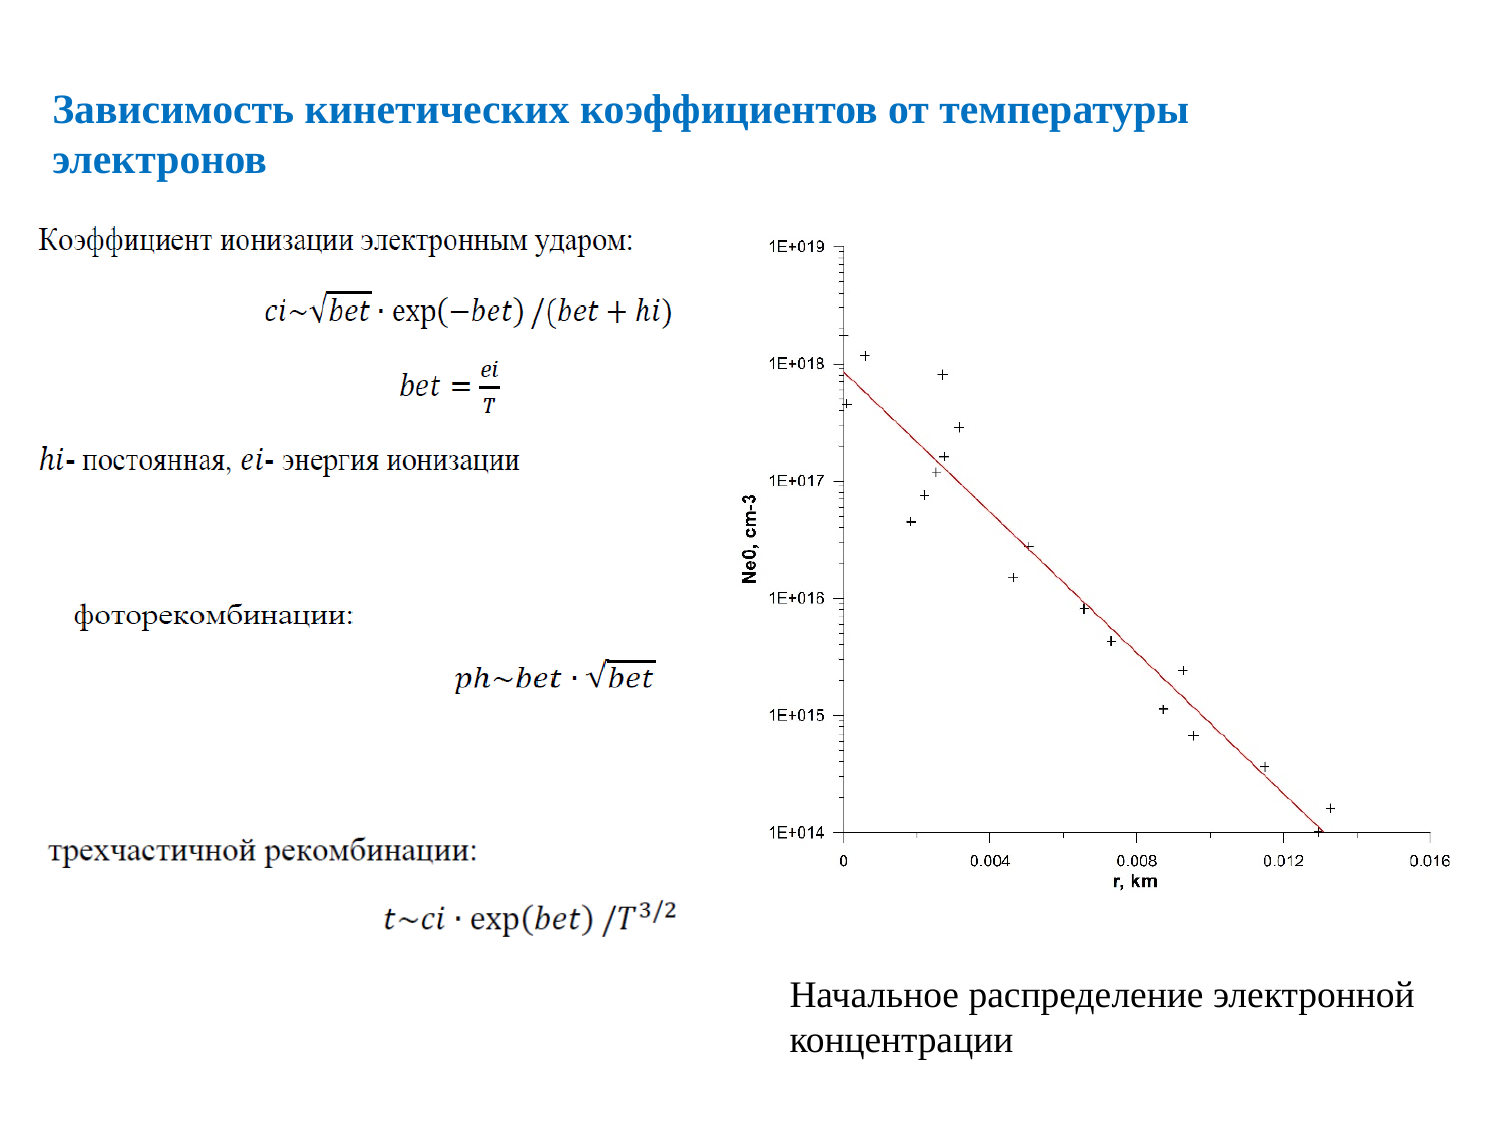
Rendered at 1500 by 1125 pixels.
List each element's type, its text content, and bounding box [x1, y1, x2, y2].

text_box Начальное распределение электронной концентрации [774, 962, 1438, 1068]
picture [49, 587, 721, 788]
text_box Зависимость кинетических коэффициентов от температуры электронов [37, 74, 1425, 190]
picture [0, 212, 1451, 892]
picture [37, 812, 726, 951]
